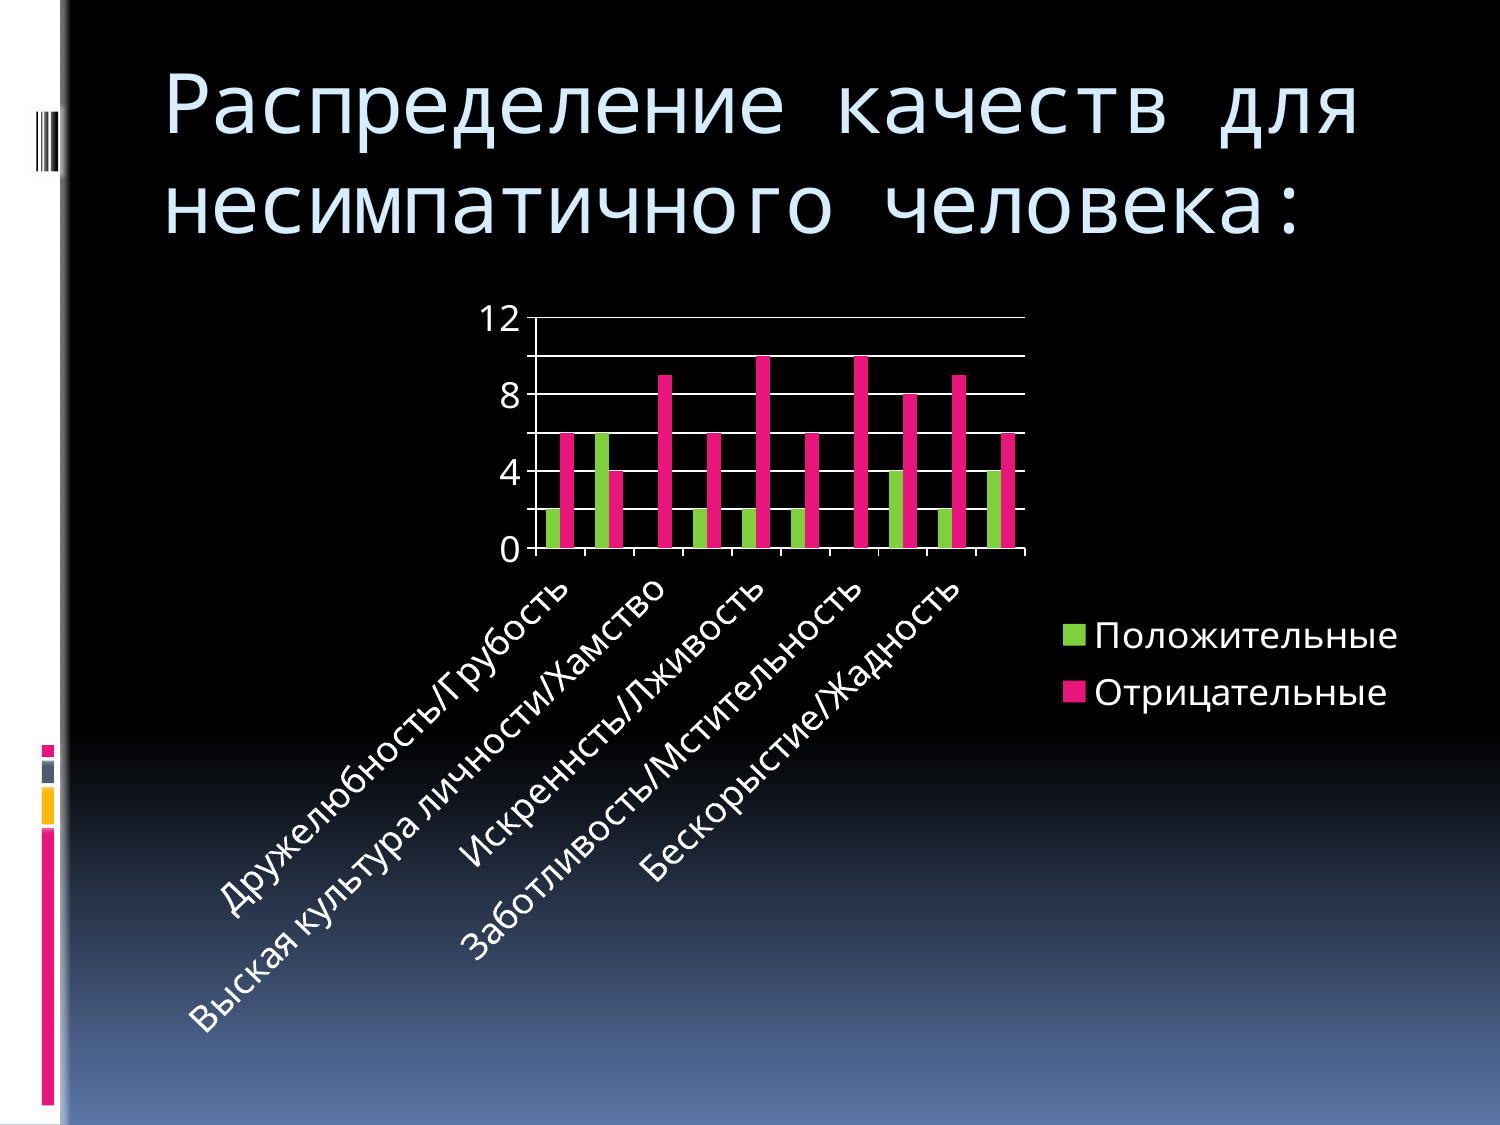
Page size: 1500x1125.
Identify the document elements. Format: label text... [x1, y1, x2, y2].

chart [149, 292, 1426, 1044]
title Распределение качеств для несимпатичного человека: [147, 42, 1423, 193]
